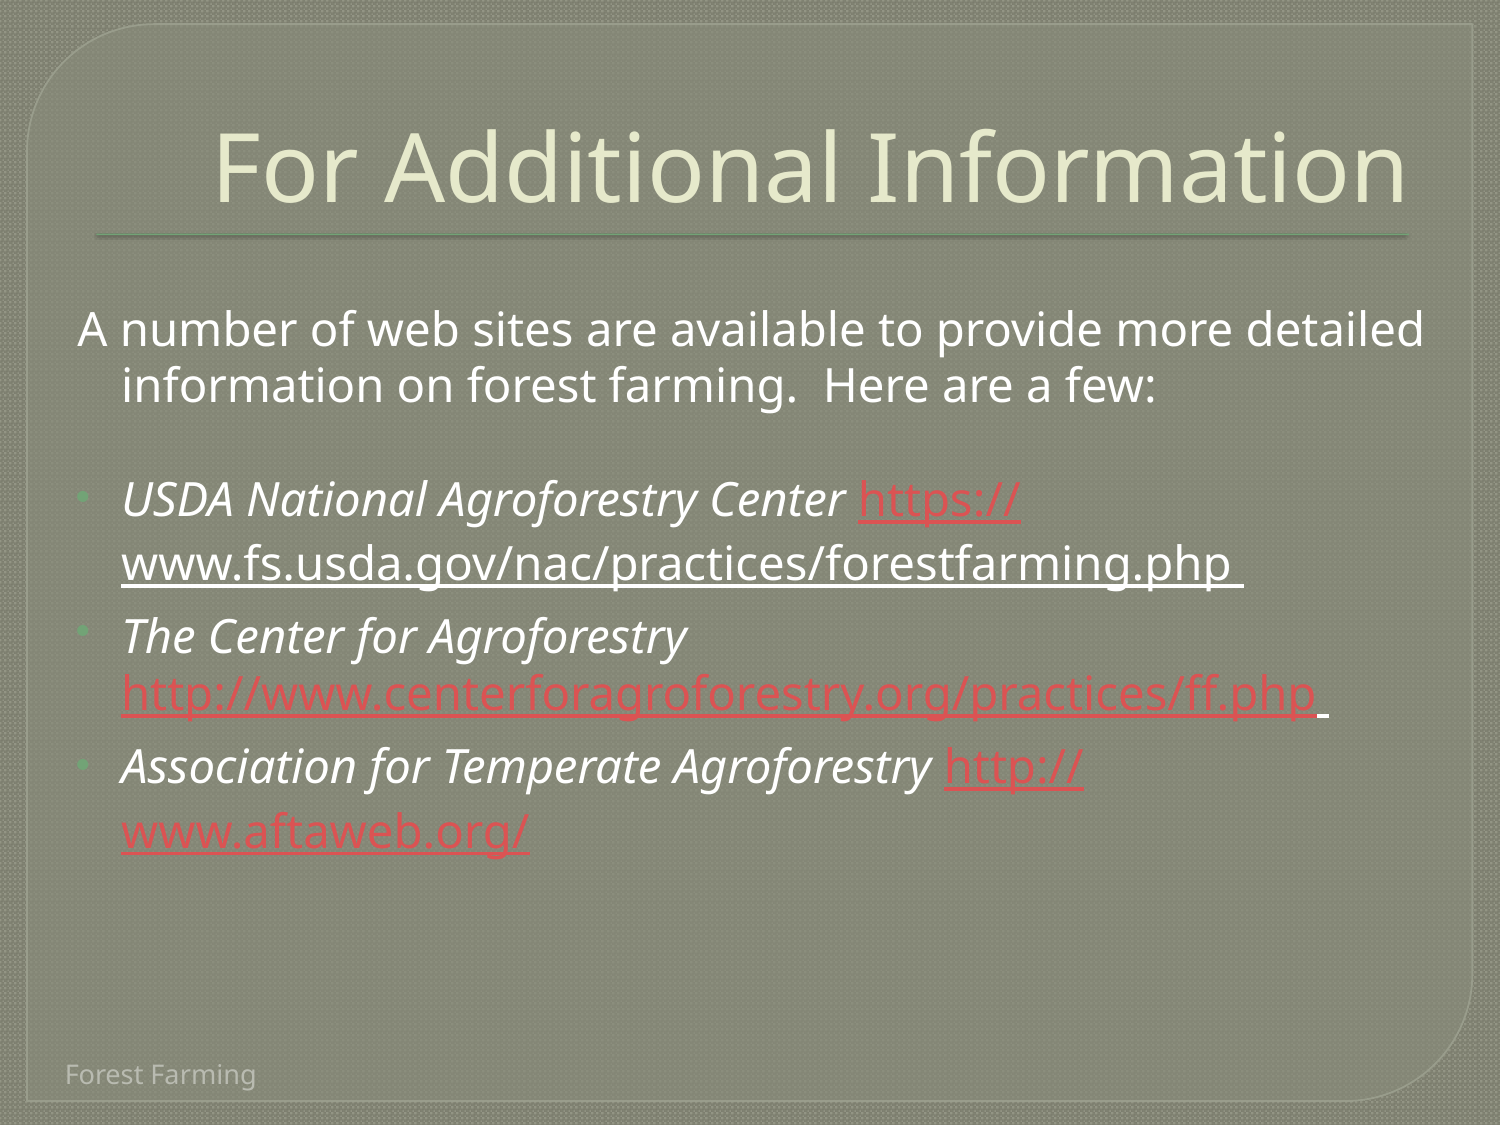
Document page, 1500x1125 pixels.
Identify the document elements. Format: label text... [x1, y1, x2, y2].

title For Additional Information [75, 41, 1425, 230]
footer Forest Farming [50, 1050, 275, 1095]
list A number of web sites are available to provide more detailed information on forest farming. Here are a few: USDA National Agroforestry Center https://www.fs.usda.gov/nac/practices/forestfarming.php The Center for Agroforestry http://www.centerforagroforestry.org/practices/ff.php Association for Temperate Agroforestry http://www.aftaweb.org/ [62, 270, 1450, 1075]
